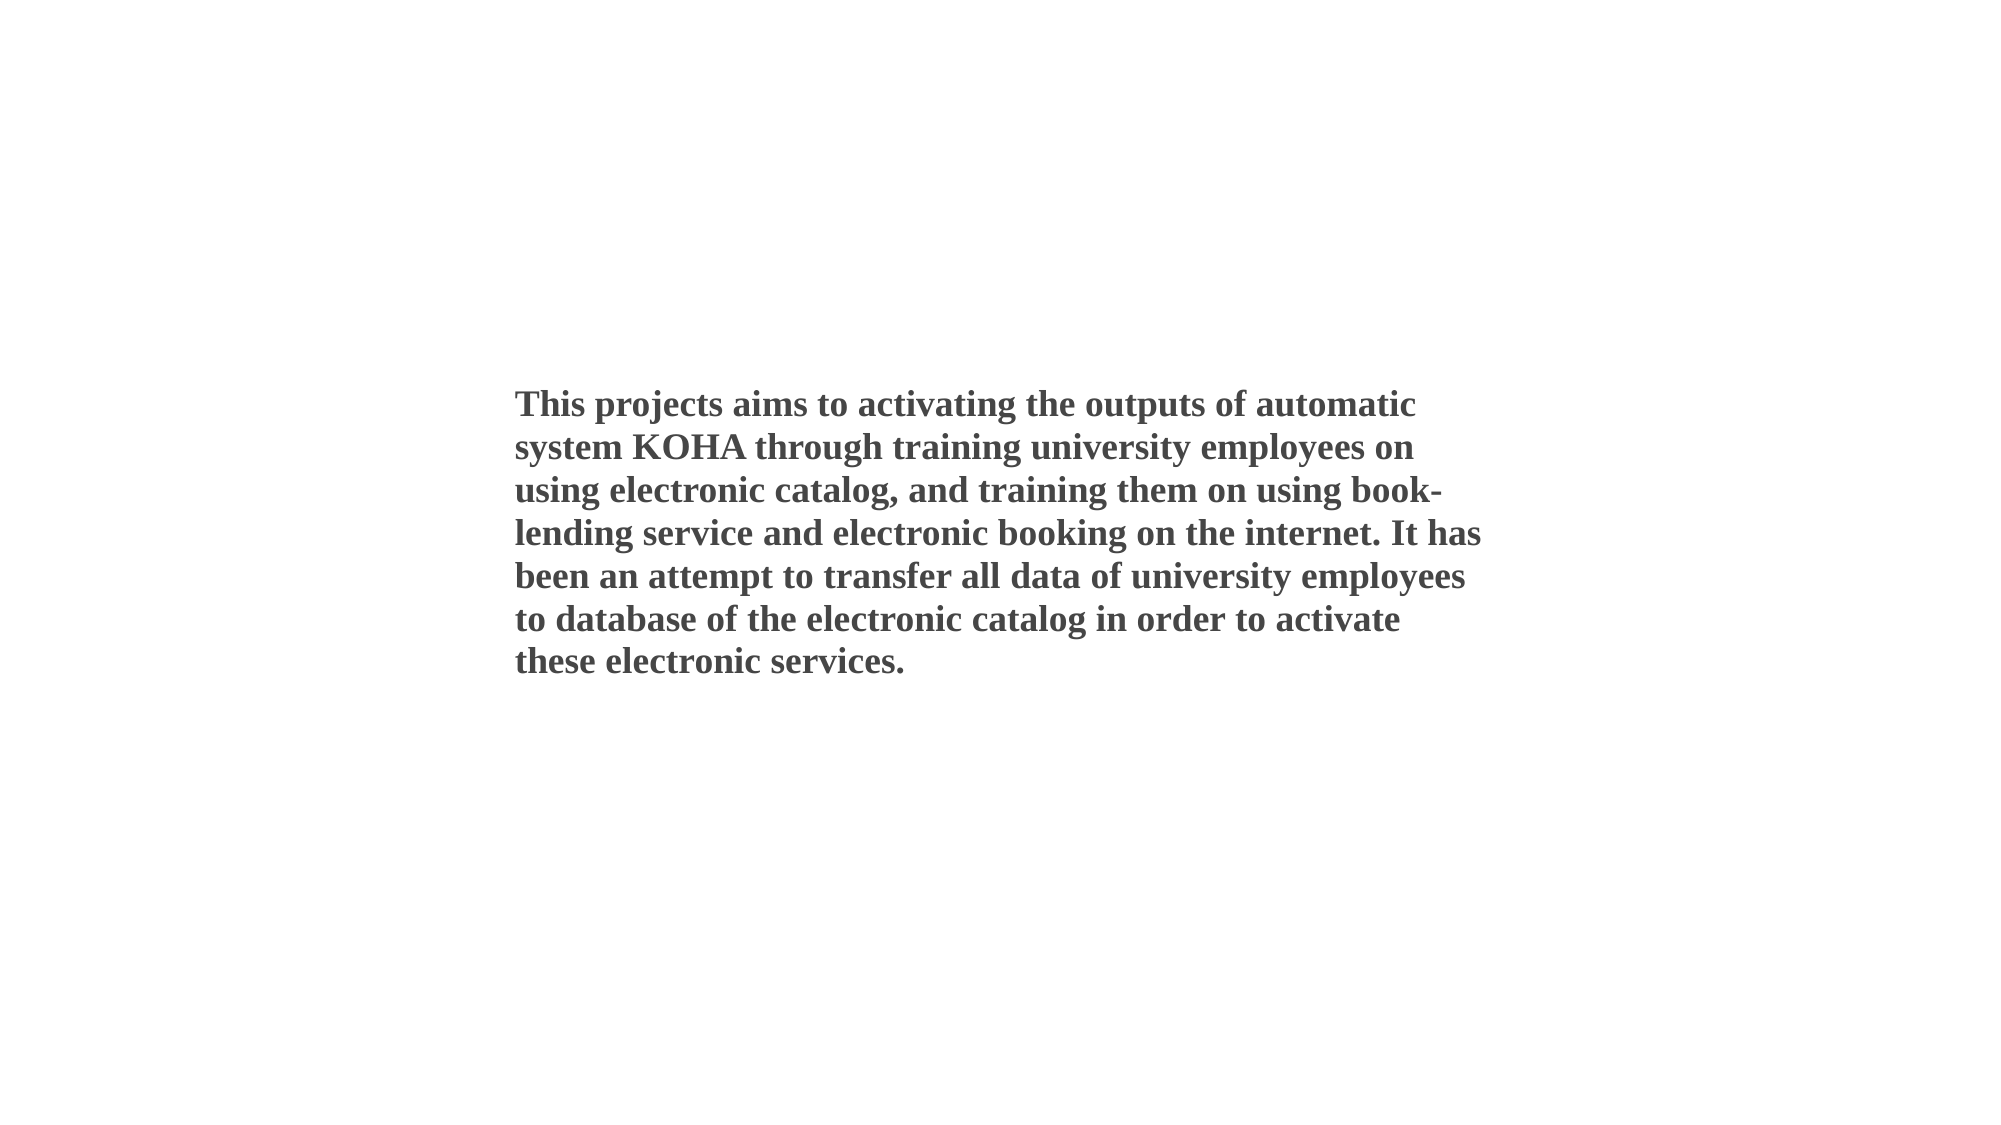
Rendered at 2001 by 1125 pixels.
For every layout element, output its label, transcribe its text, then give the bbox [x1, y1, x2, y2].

text_box This projects aims to activating the outputs of automatic system KOHA through training university employees on using electronic catalog, and training them on using book-lending service and electronic booking on the internet. It has been an attempt to transfer all data of university employees to database of the electronic catalog in order to activate these electronic services. [500, 373, 1500, 743]
